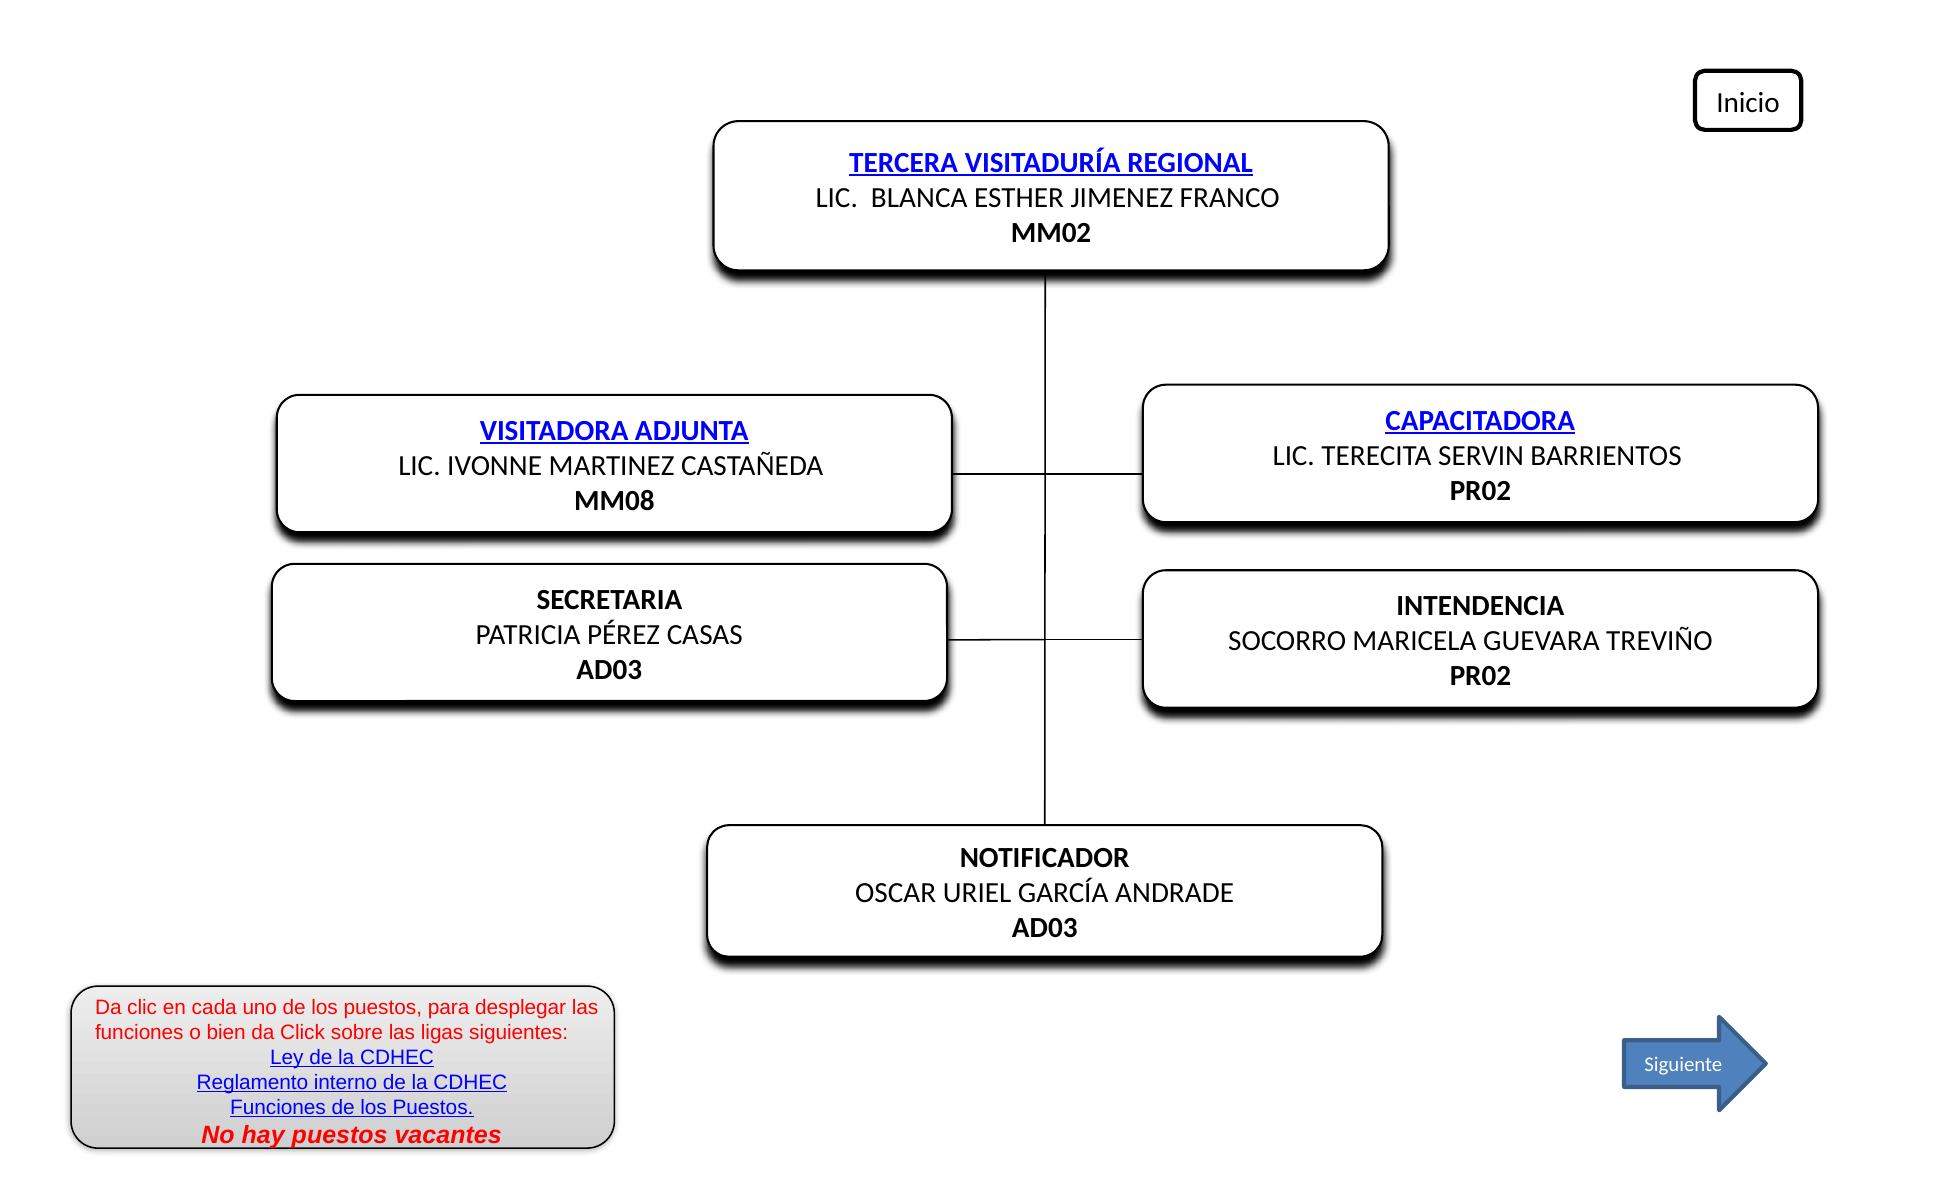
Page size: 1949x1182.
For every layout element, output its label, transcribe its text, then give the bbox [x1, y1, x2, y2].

text_box NOTIFICADOR OSCAR URIEL GARCÍA ANDRADE AD03 [707, 825, 1383, 957]
text_box Siguiente [1621, 1014, 1768, 1113]
text_box [70, 992, 80, 1143]
text_box CAPACITADORA LIC. TERECITA SERVIN BARRIENTOS PR02 [1142, 384, 1819, 523]
text_box SECRETARIA PATRICIA PÉREZ CASAS AD03 [271, 563, 948, 702]
text_box TERCERA VISITADURÍA REGIONAL LIC. BLANCA ESTHER JIMENEZ FRANCO MM02 [713, 121, 1389, 271]
text_box Inicio [1692, 68, 1804, 132]
text_box INTENDENCIA SOCORRO MARICELA GUEVARA TREVIÑO PR02 [1142, 570, 1819, 708]
text_box Da clic en cada uno de los puestos, para desplegar las funciones o bien da Click sobre las ligas siguientes: Ley de la CDHEC Reglamento interno de la CDHEC Funciones de los Puestos. No hay puestos vacantes [80, 986, 624, 1156]
text_box VISITADORA ADJUNTA LIC. IVONNE MARTINEZ CASTAÑEDA MM08 [276, 394, 952, 533]
